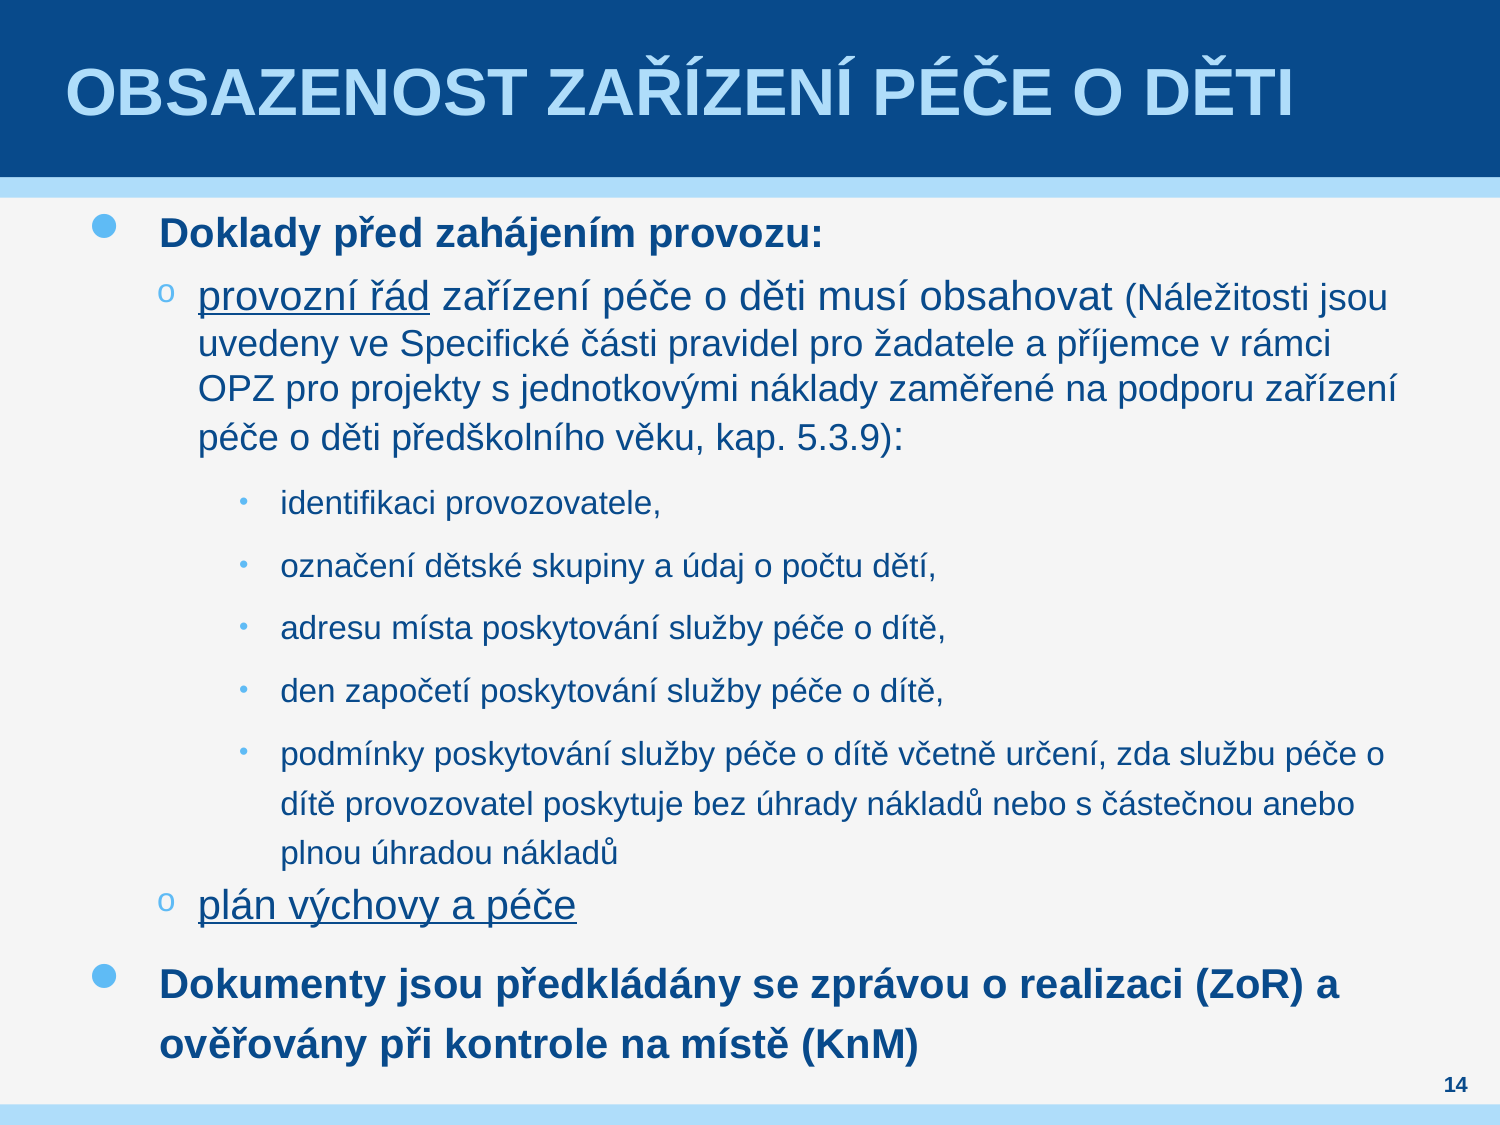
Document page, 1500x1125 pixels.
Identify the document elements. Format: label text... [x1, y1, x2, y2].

list Doklady před zahájením provozu: provozní řád zařízení péče o děti musí obsahovat (Náležitosti jsou uvedeny ve Specifické části pravidel pro žadatele a příjemce v rámci OPZ pro projekty s jednotkovými náklady zaměřené na podporu zařízení péče o děti předškolního věku, kap. 5.3.9): identifikaci provozovatele, označení dětské skupiny a údaj o počtu dětí, adresu místa poskytování služby péče o dítě, den započetí poskytování služby péče o dítě, podmínky poskytování služby péče o dítě včetně určení, zda službu péče o dítě provozovatel poskytuje bez úhrady nákladů nebo s částečnou anebo plnou úhradou nákladů plán výchovy a péče Dokumenty jsou předkládány se zprávou o realizaci (ZoR) a ověřovány při kontrole na místě (KnM) [88, 196, 1412, 1094]
slide_number 14 [1417, 1068, 1495, 1099]
title Obsazenost zařízení péče o děti [59, 0, 1441, 178]
